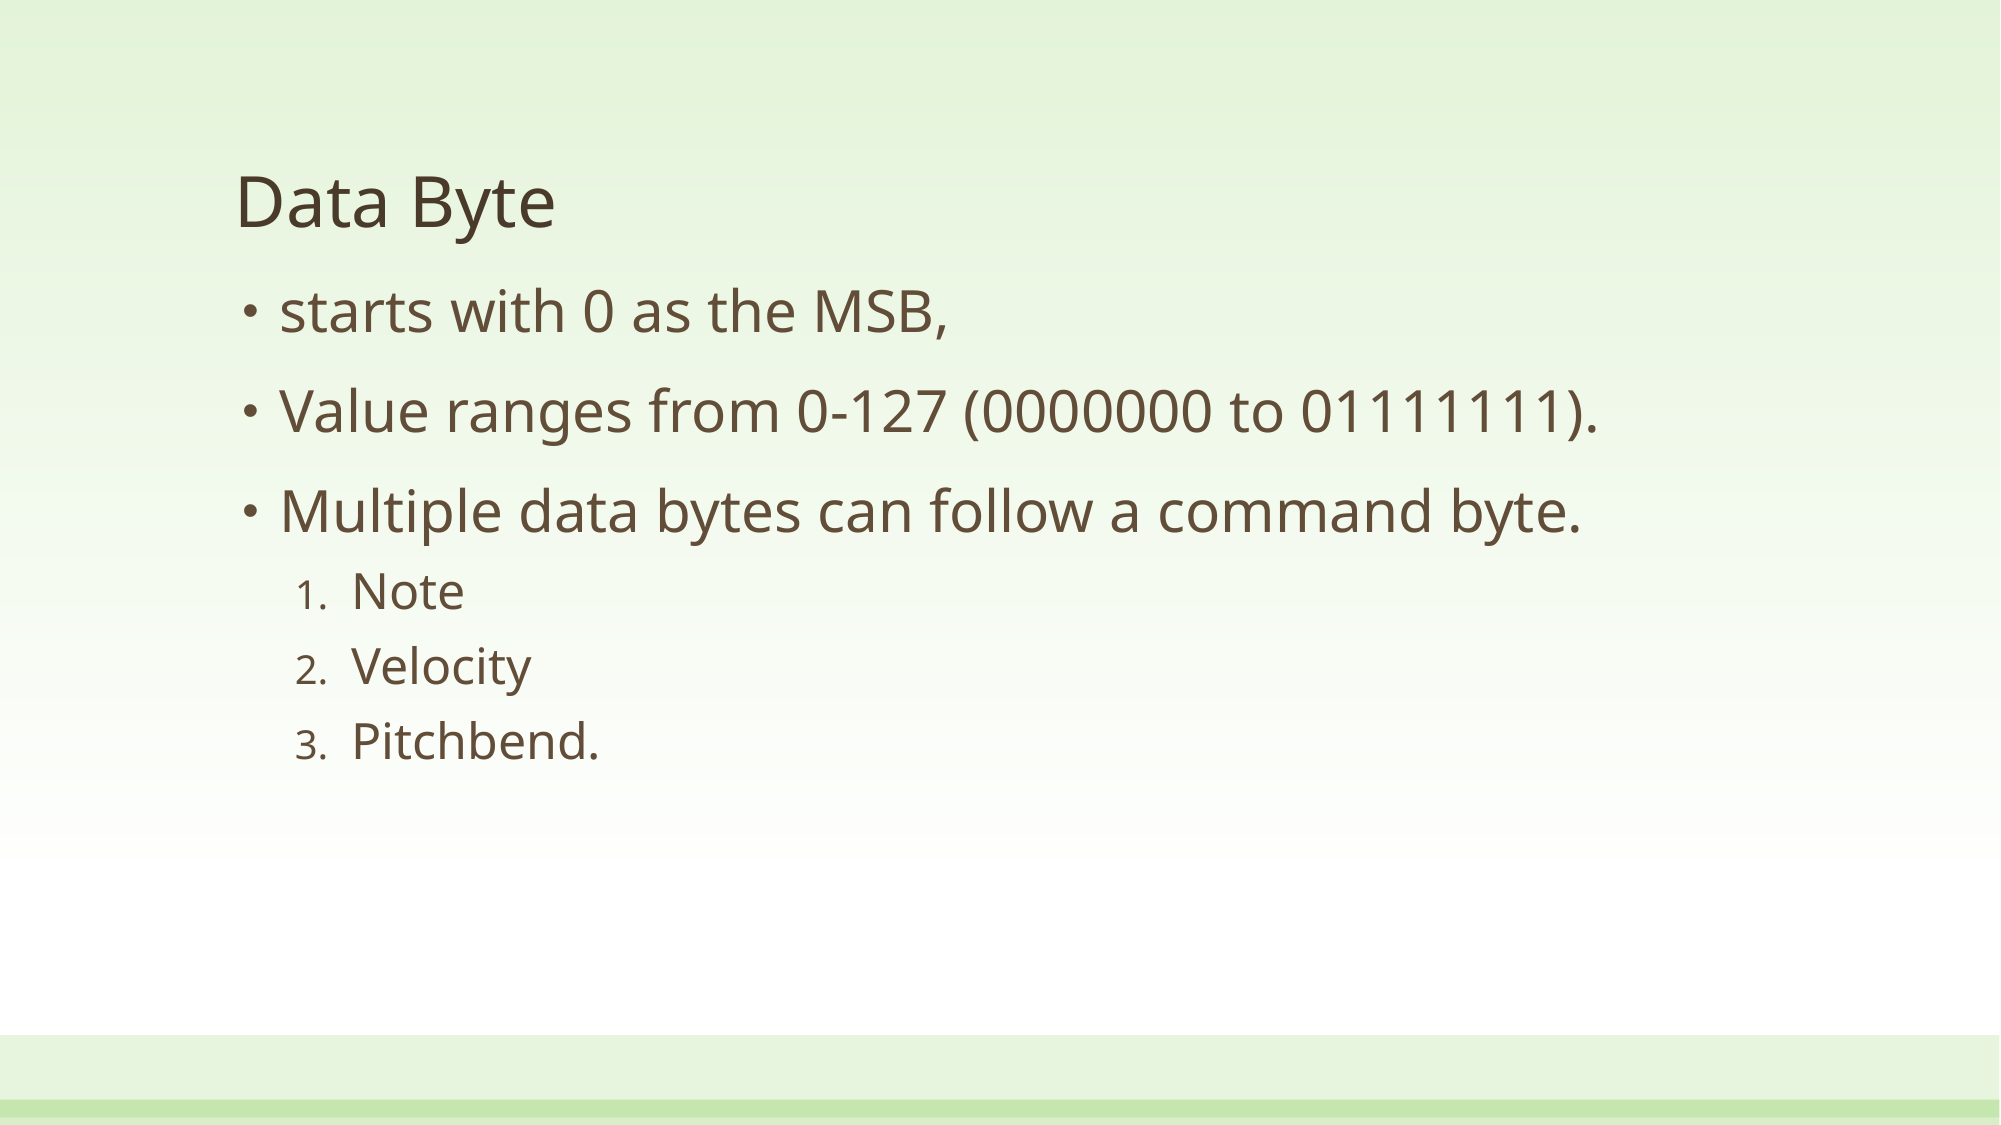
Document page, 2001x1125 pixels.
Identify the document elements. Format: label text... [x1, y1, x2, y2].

list starts with 0 as the MSB, Value ranges from 0-127 (0000000 to 01111111). Multiple data bytes can follow a command byte. Note Velocity Pitchbend. [219, 274, 1780, 987]
title Data Byte [219, 71, 1780, 251]
